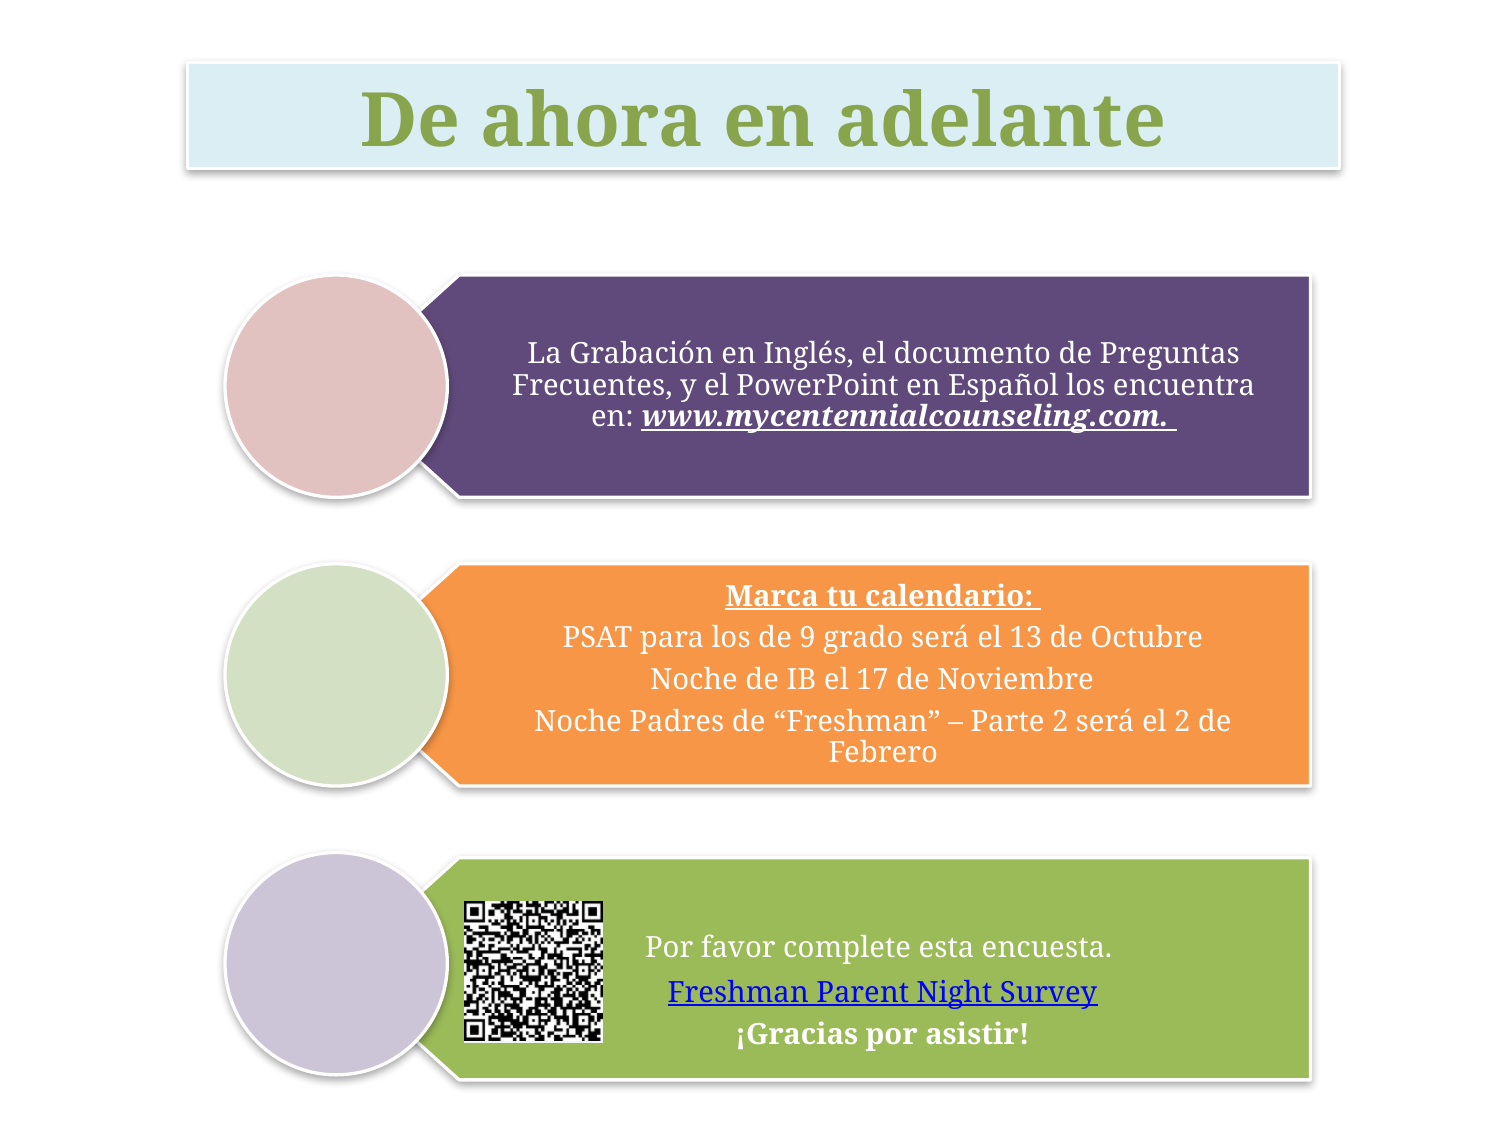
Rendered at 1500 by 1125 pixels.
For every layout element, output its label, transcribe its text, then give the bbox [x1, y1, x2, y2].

picture [463, 901, 604, 1043]
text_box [224, 274, 1311, 1081]
title De ahora en adelante [186, 61, 1341, 170]
list [37, 187, 1463, 1088]
